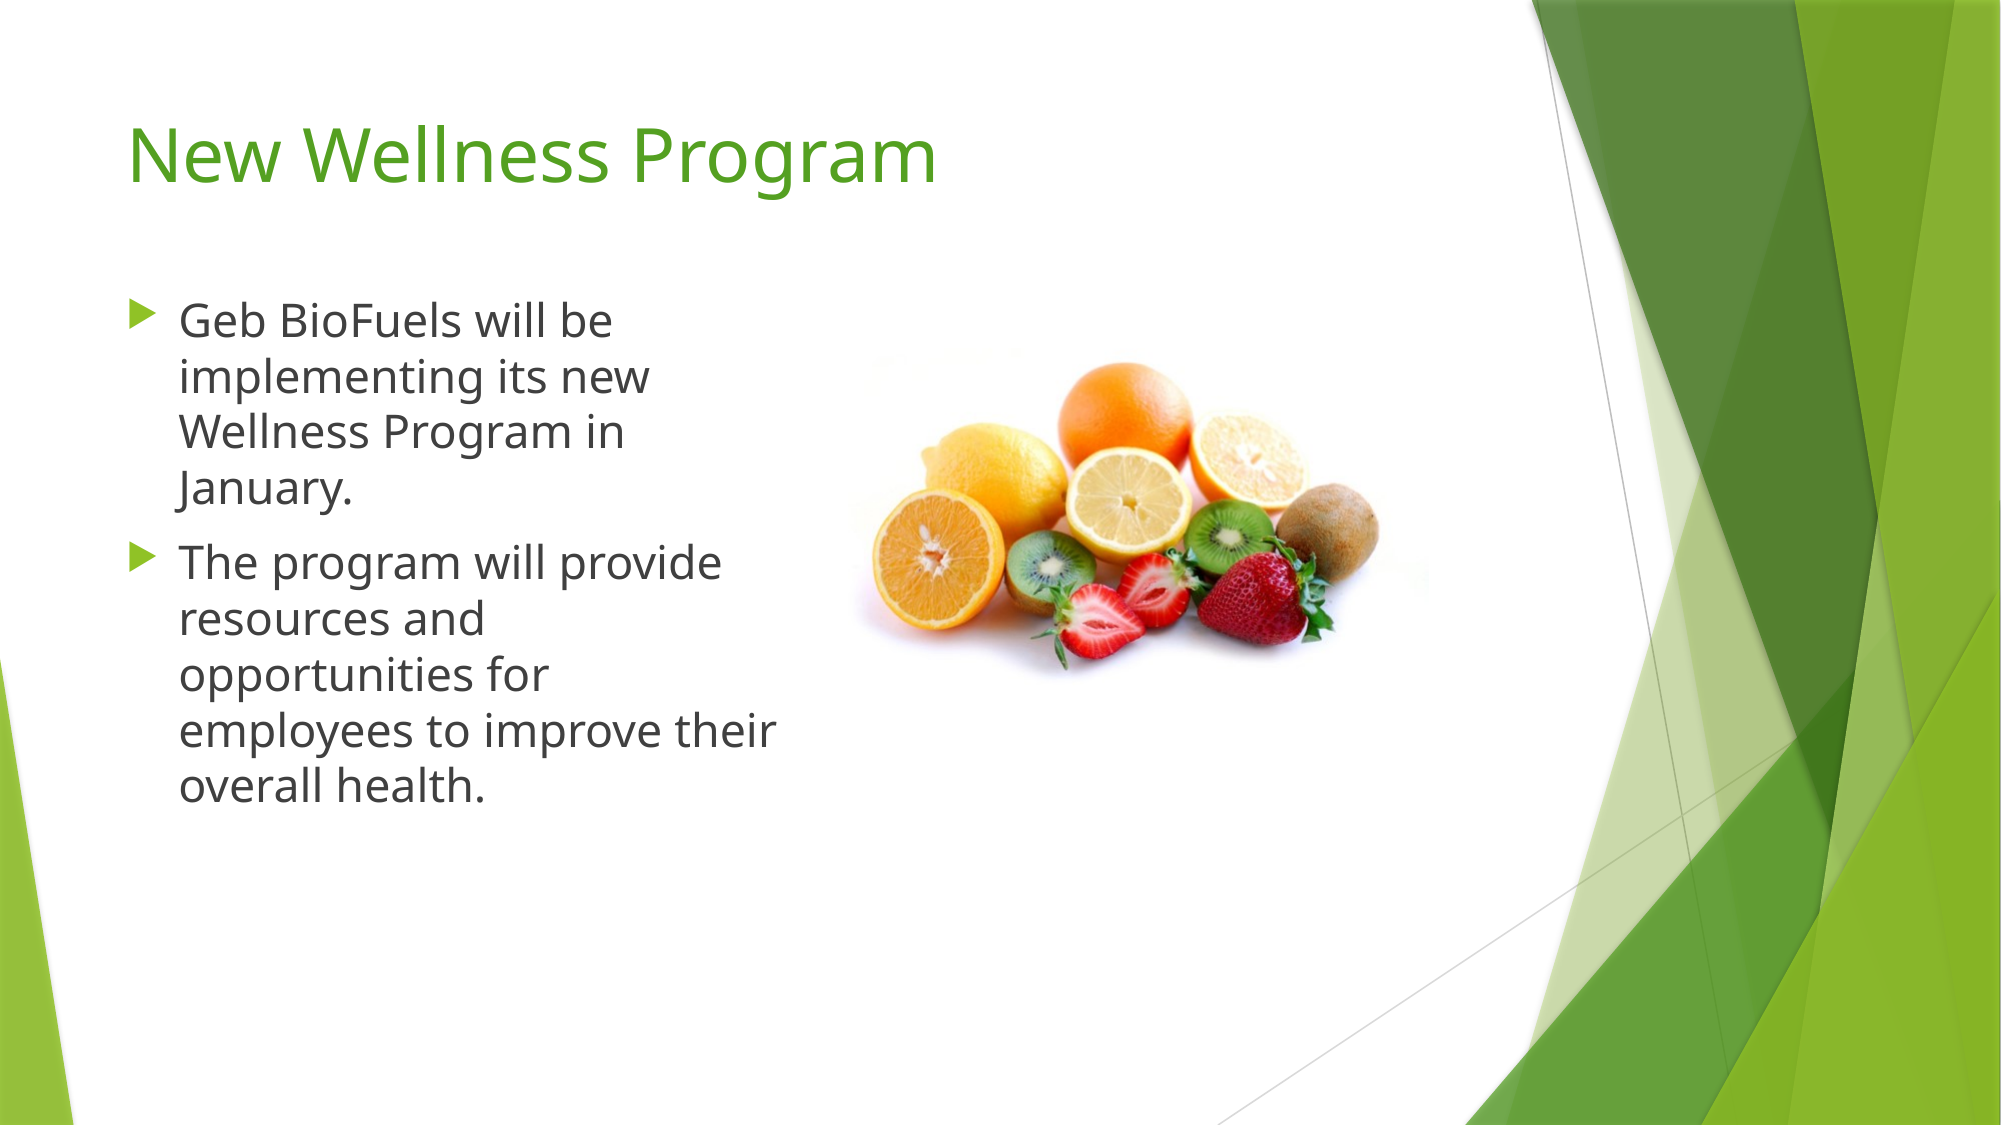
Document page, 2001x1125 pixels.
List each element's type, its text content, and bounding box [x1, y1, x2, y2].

title New Wellness Program [111, 99, 1522, 317]
picture [815, 316, 1429, 729]
list Geb BioFuels will be implementing its new Wellness Program in January. The program will provide resources and opportunities for employees to improve their overall health. [111, 283, 798, 826]
